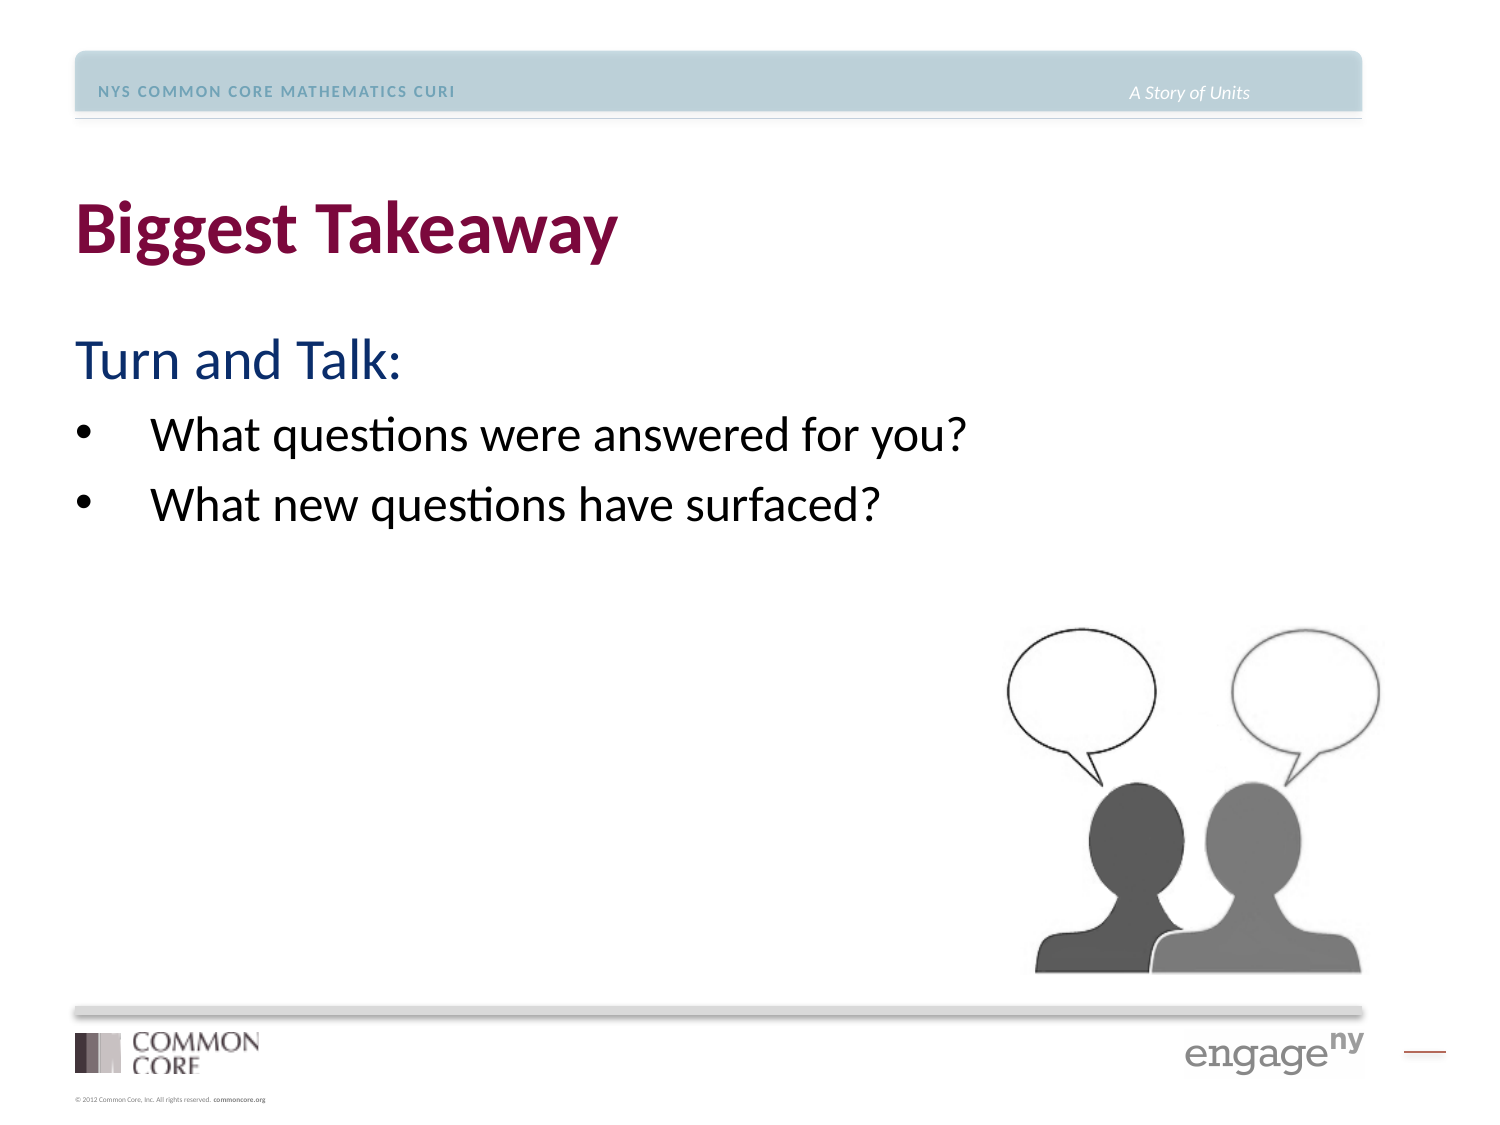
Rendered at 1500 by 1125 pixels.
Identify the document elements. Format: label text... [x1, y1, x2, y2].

list Turn and Talk: What questions were answered for you? What new questions have surfaced? [74, 313, 1426, 974]
title Biggest Takeaway [74, 178, 1426, 313]
